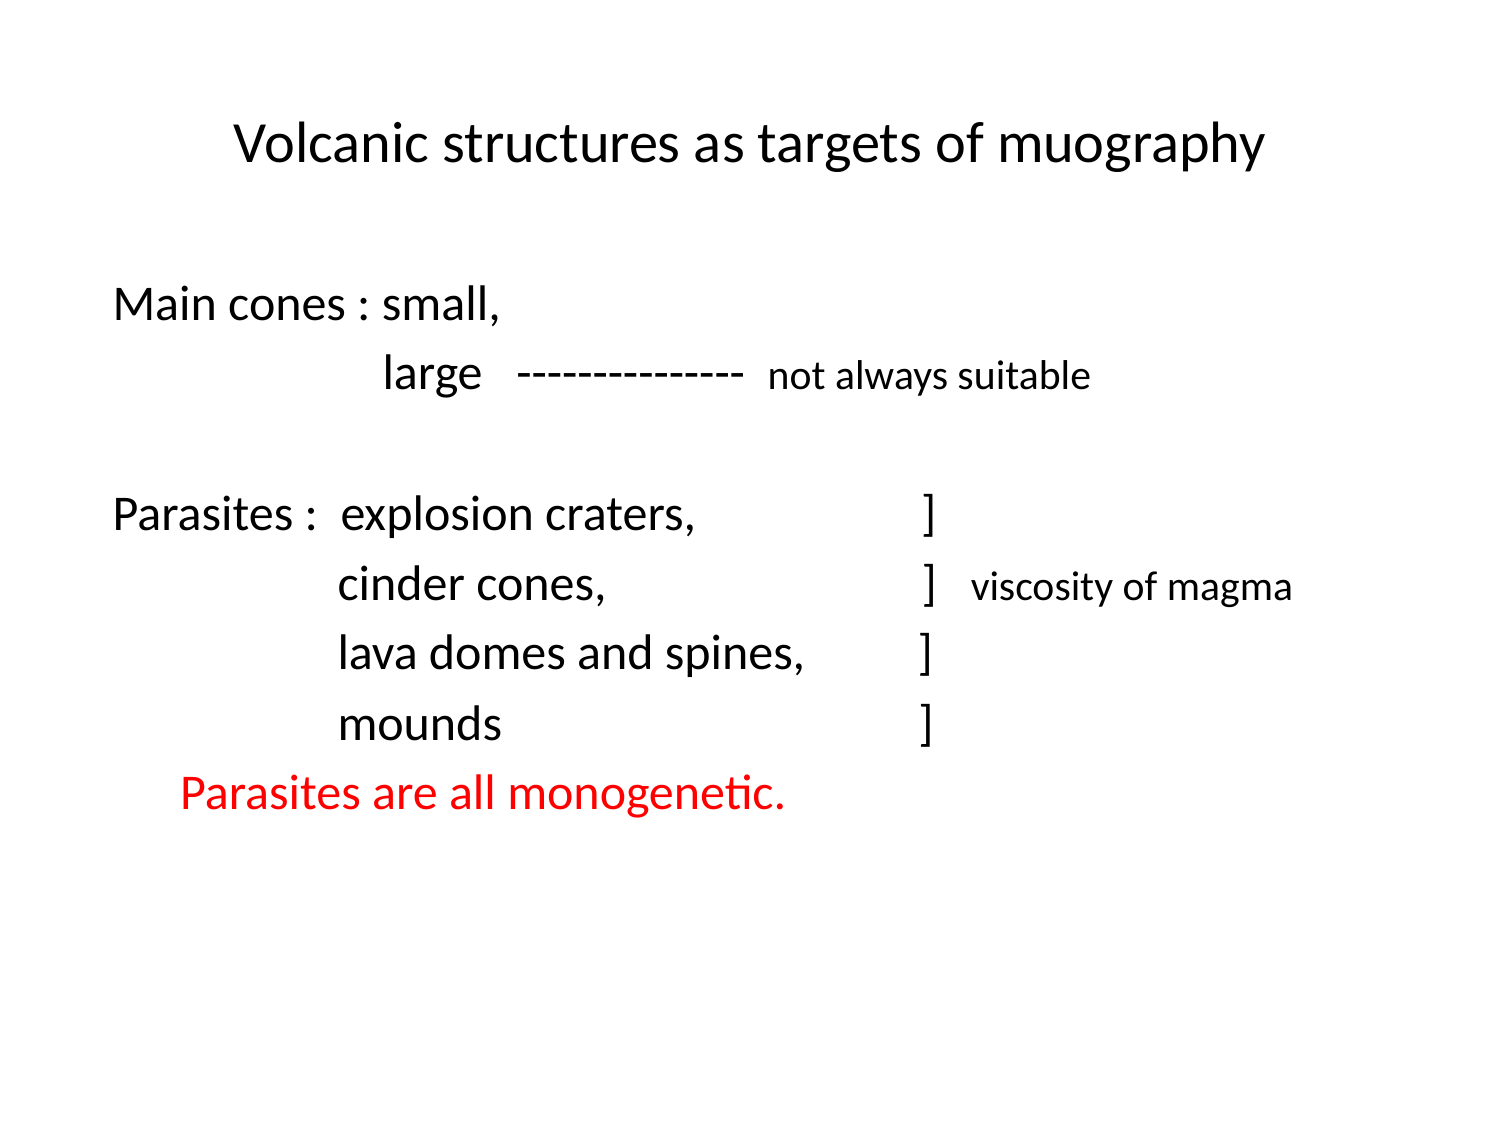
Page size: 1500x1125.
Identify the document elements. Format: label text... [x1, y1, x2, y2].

list Main cones : small, large --------------- not always suitable Parasites : explosion craters, ] cinder cones, ] viscosity of magma lava domes and spines, ] mounds ] Parasites are all monogenetic. [75, 262, 1425, 1005]
title Volcanic structures as targets of muography [75, 45, 1425, 233]
